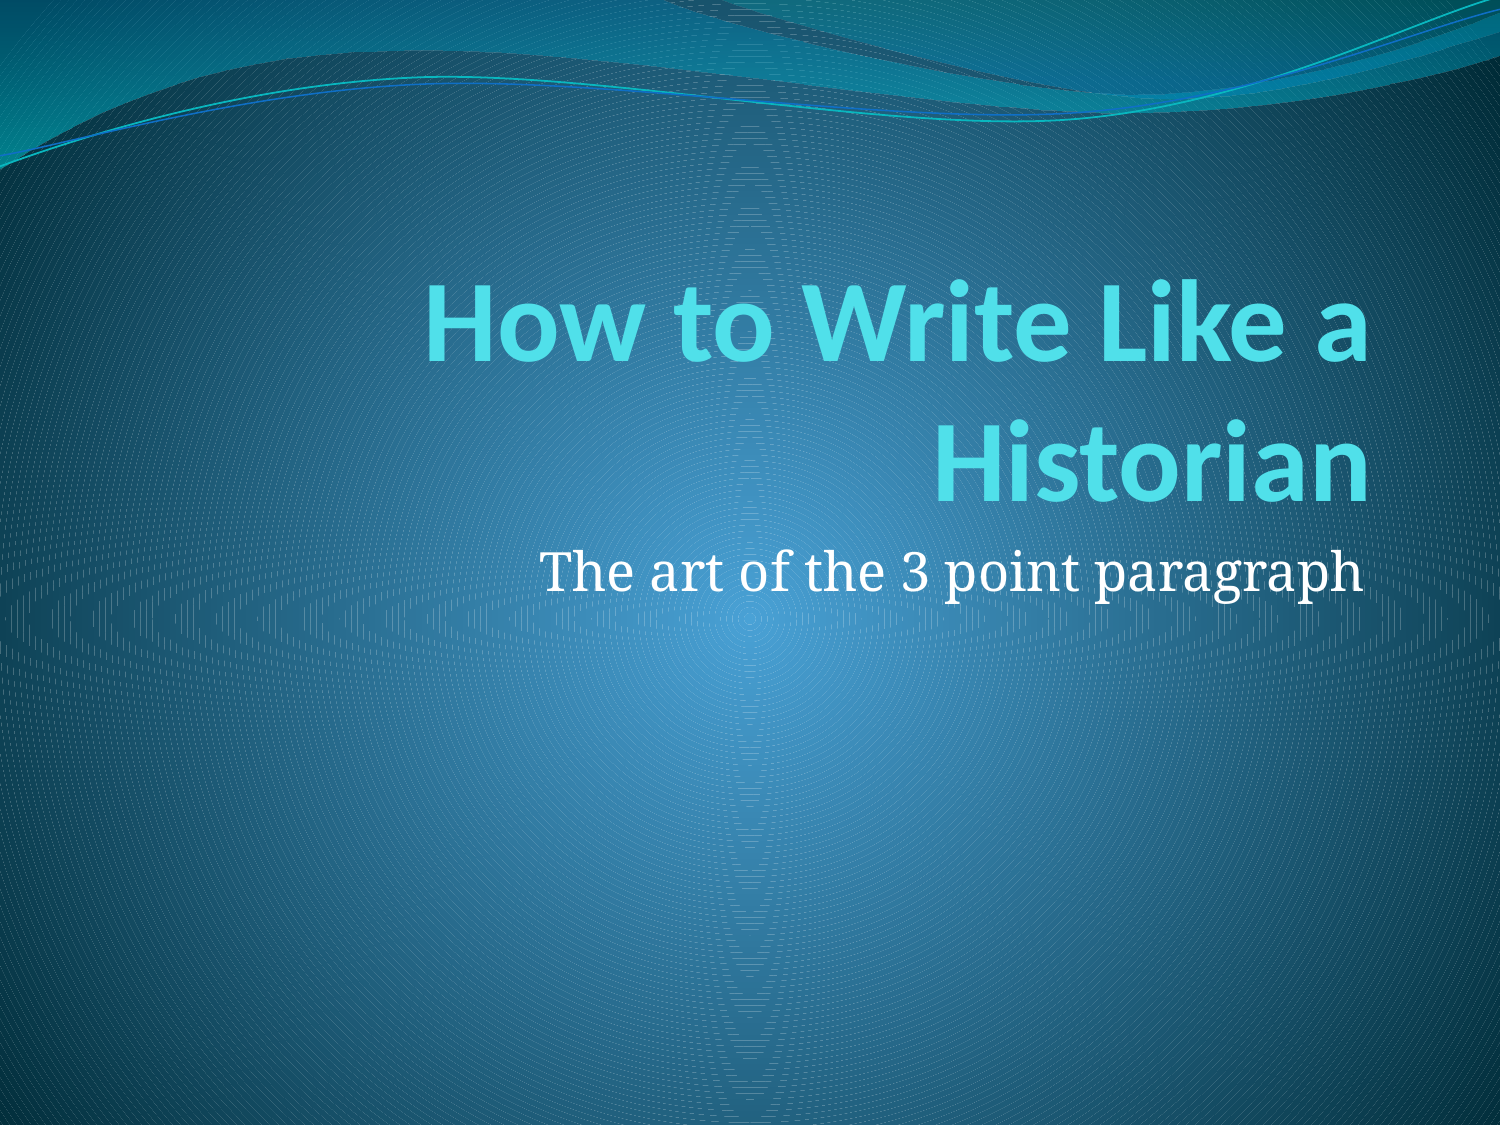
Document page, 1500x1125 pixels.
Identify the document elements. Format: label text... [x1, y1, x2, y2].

title How to Write Like a Historian [87, 224, 1376, 525]
subtitle The art of the 3 point paragraph [87, 529, 1376, 818]
